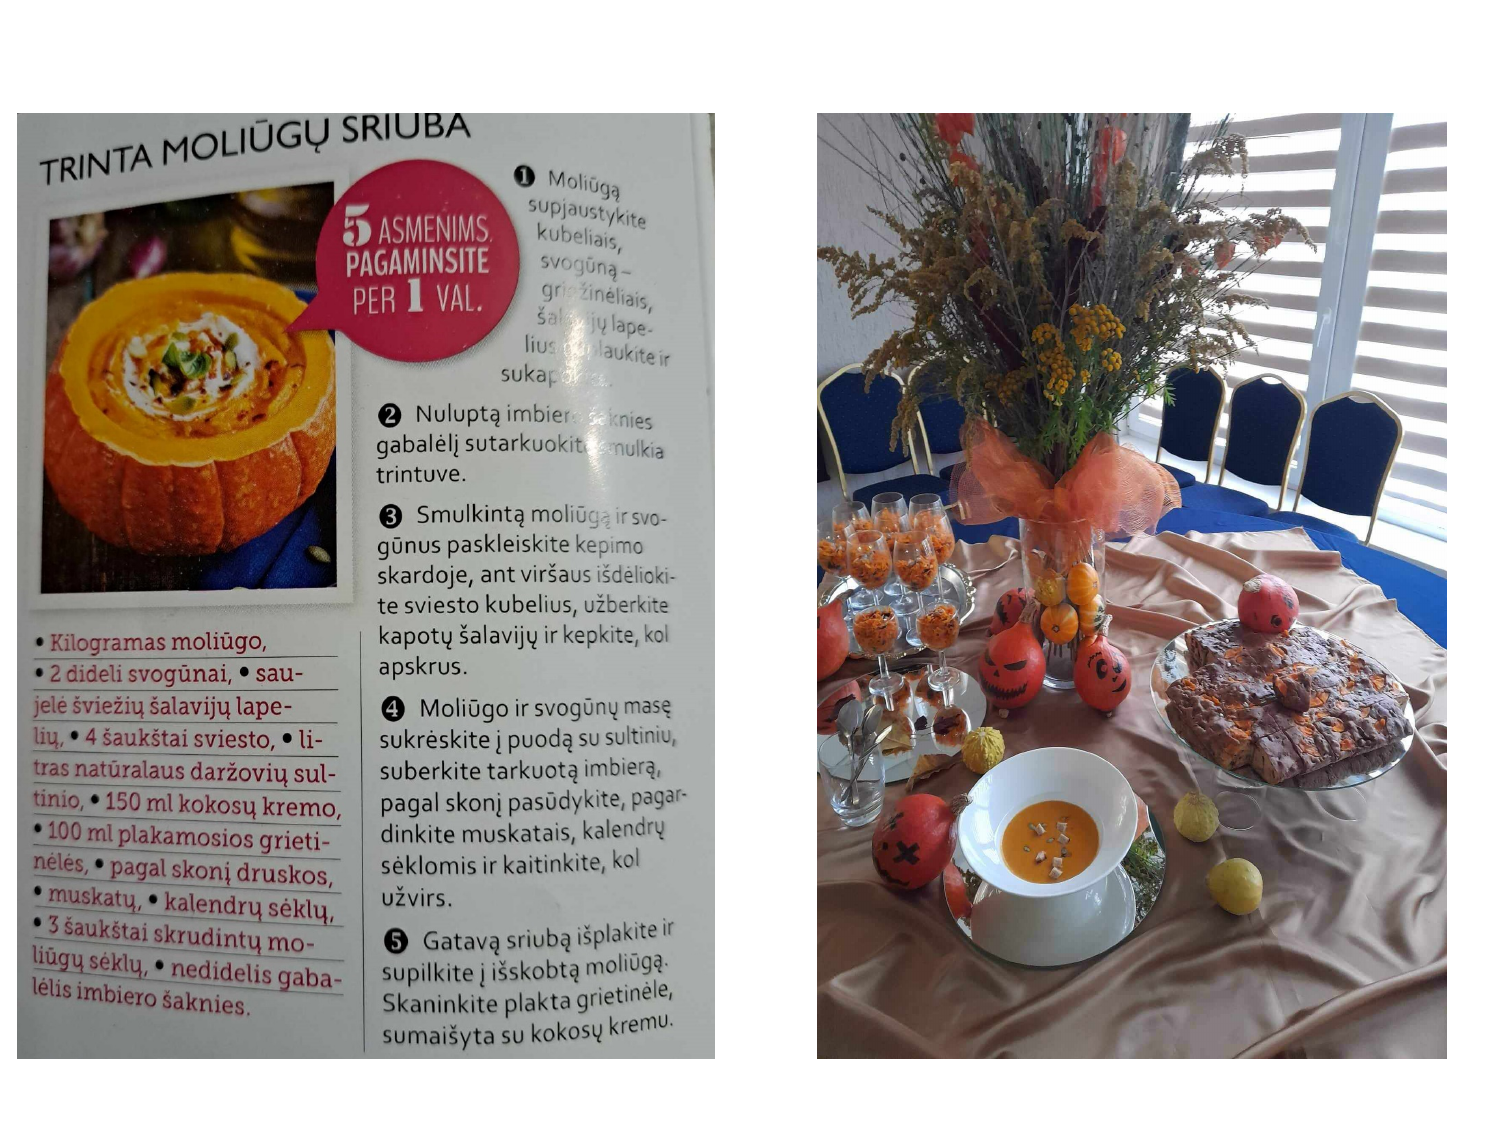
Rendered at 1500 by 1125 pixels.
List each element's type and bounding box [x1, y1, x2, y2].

list [17, 113, 715, 1059]
list [817, 113, 1448, 1059]
